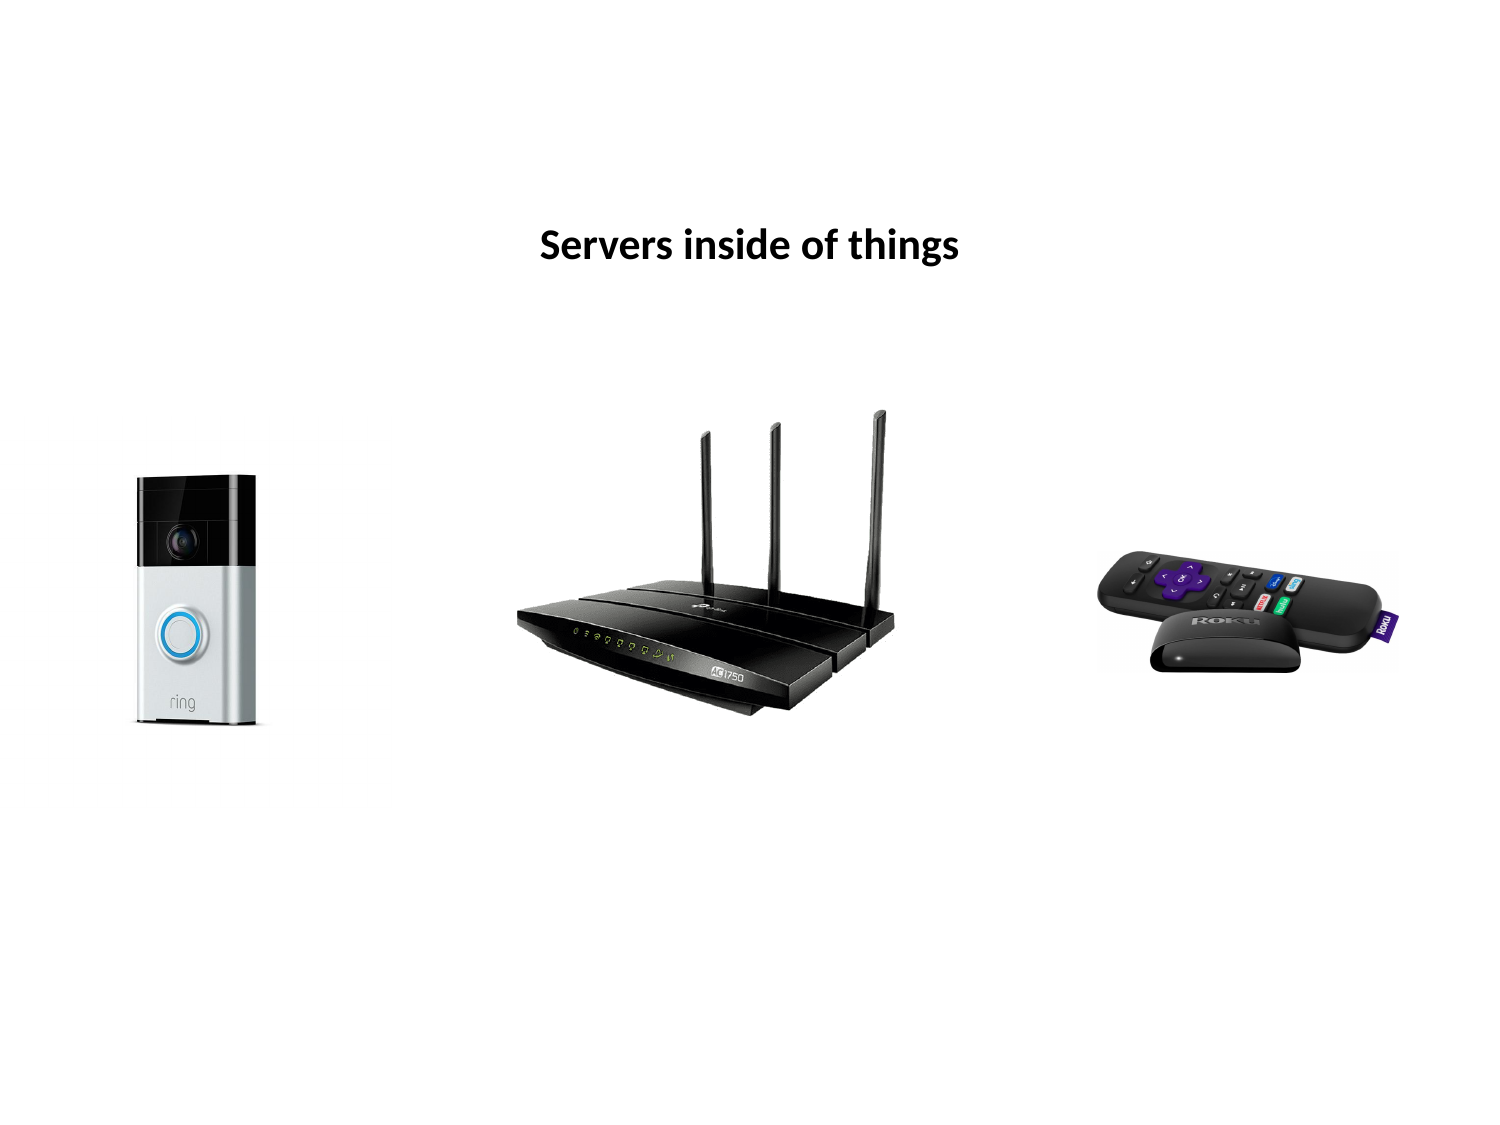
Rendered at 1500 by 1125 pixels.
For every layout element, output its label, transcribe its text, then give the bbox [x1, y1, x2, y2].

picture [478, 391, 933, 733]
text_box Servers inside of things [525, 208, 975, 276]
picture [0, 416, 392, 809]
picture [1096, 551, 1399, 674]
